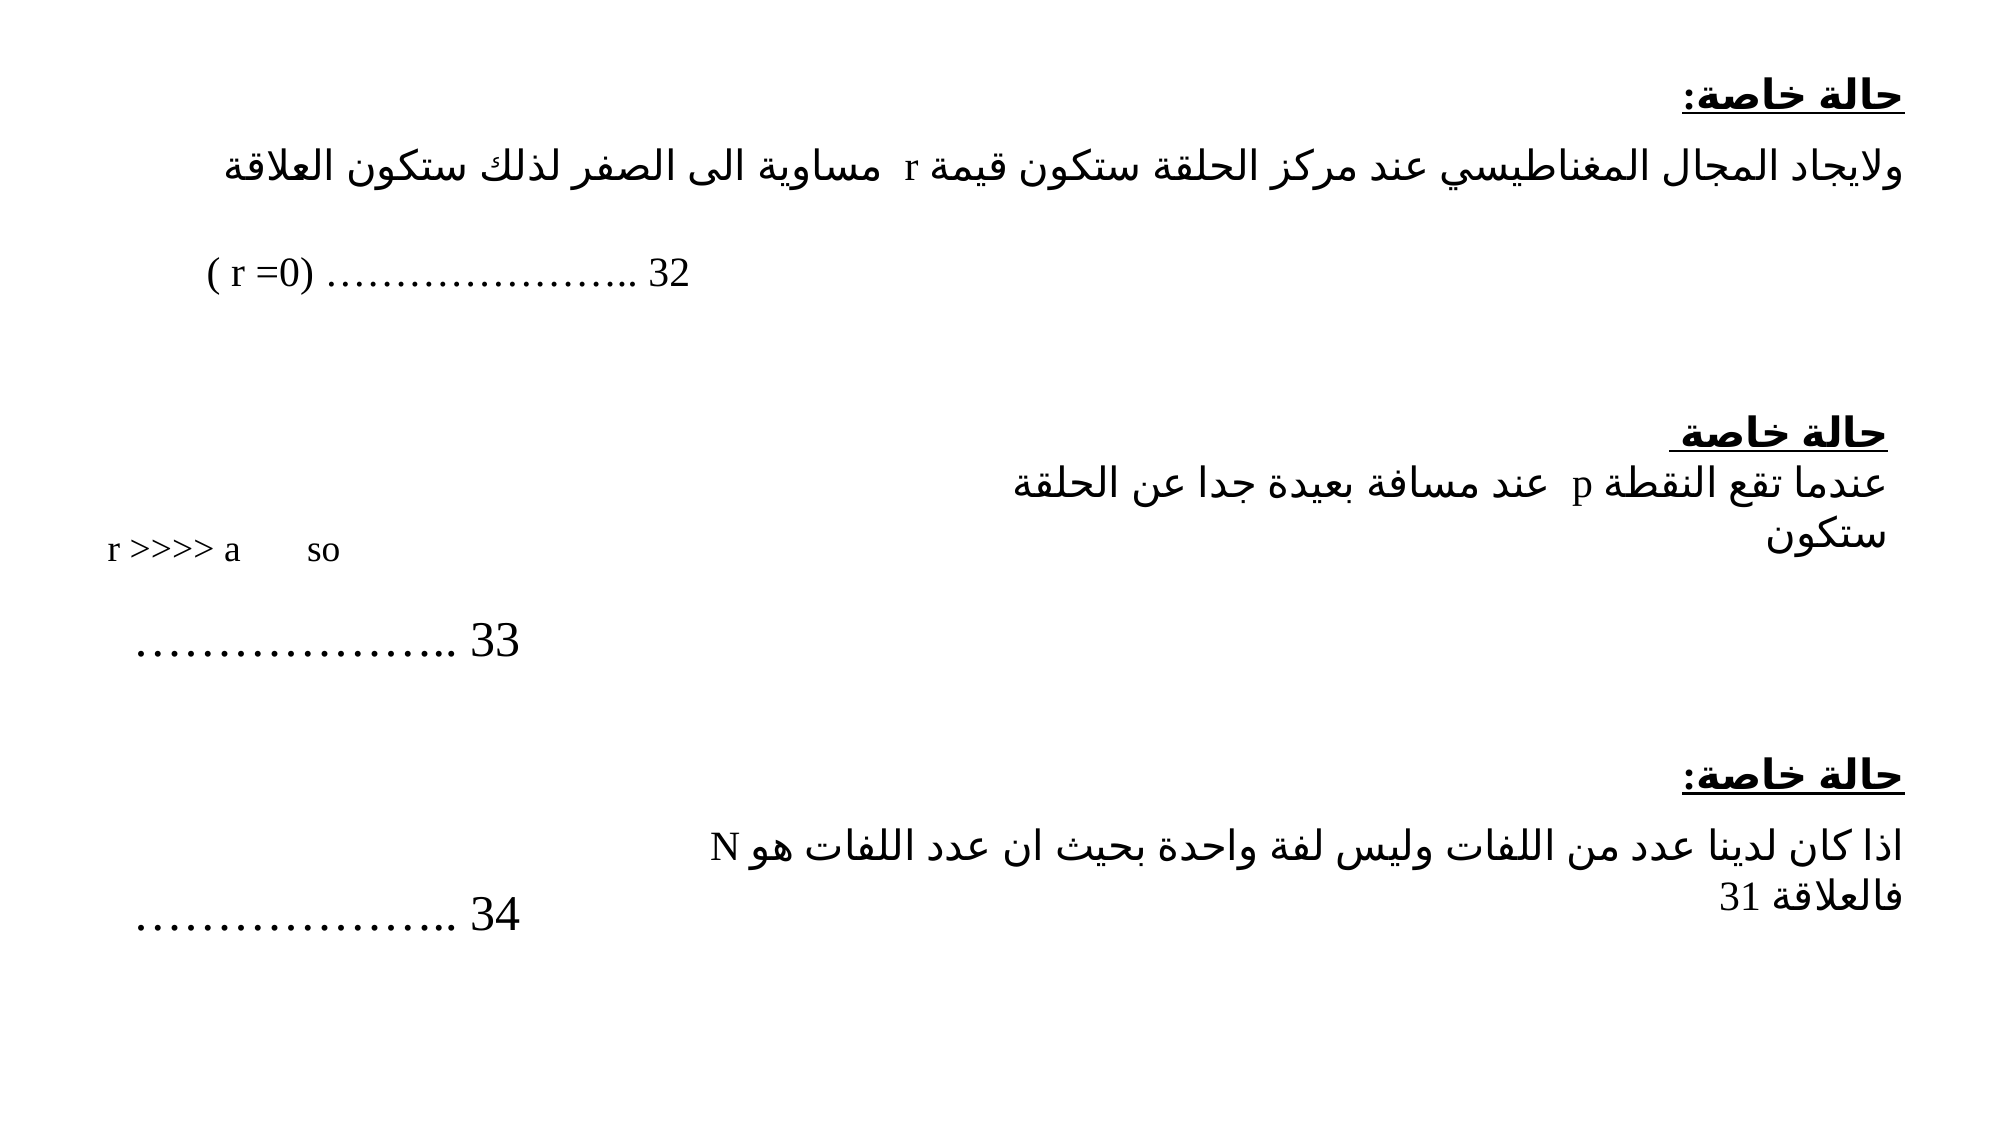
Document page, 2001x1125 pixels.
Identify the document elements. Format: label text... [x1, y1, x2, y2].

text_box حالة خاصة: اذا كان لدينا عدد من اللفات وليس لفة واحدة بحيث ان عدد اللفات هو N فالعلاقة 31 [679, 733, 1920, 927]
text_box r >>>> a so [92, 509, 356, 576]
text_box حالة خاصة: ولايجاد المجال المغناطيسي عند مركز الحلقة ستكون قيمة r مساوية الى الصفر لذلك ستكون العلاقة [67, 53, 1920, 197]
text_box حالة خاصة عندما تقع النقطة p عند مسافة بعيدة جدا عن الحلقة ستكون [903, 391, 1904, 564]
